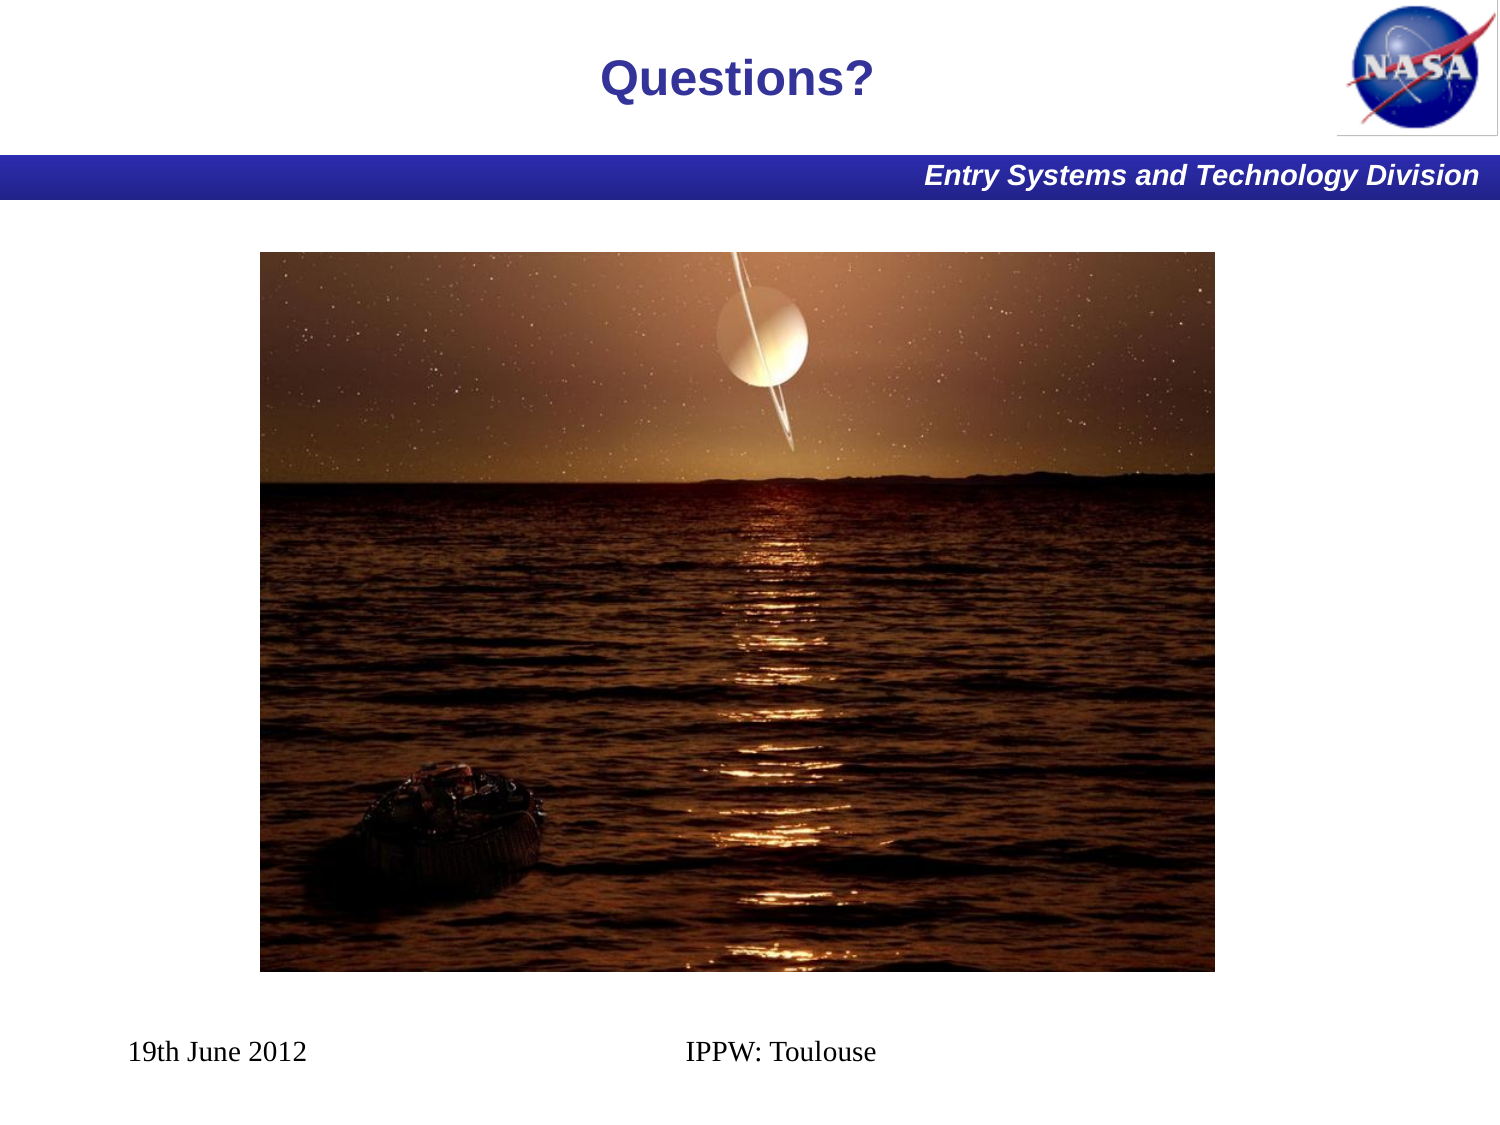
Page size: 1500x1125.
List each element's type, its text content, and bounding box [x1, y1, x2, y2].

footer IPPW: Toulouse [512, 1024, 1051, 1101]
title Questions? [99, 0, 1376, 151]
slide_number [112, 1024, 426, 1101]
picture [1376, 0, 1500, 138]
picture [249, 252, 1265, 972]
